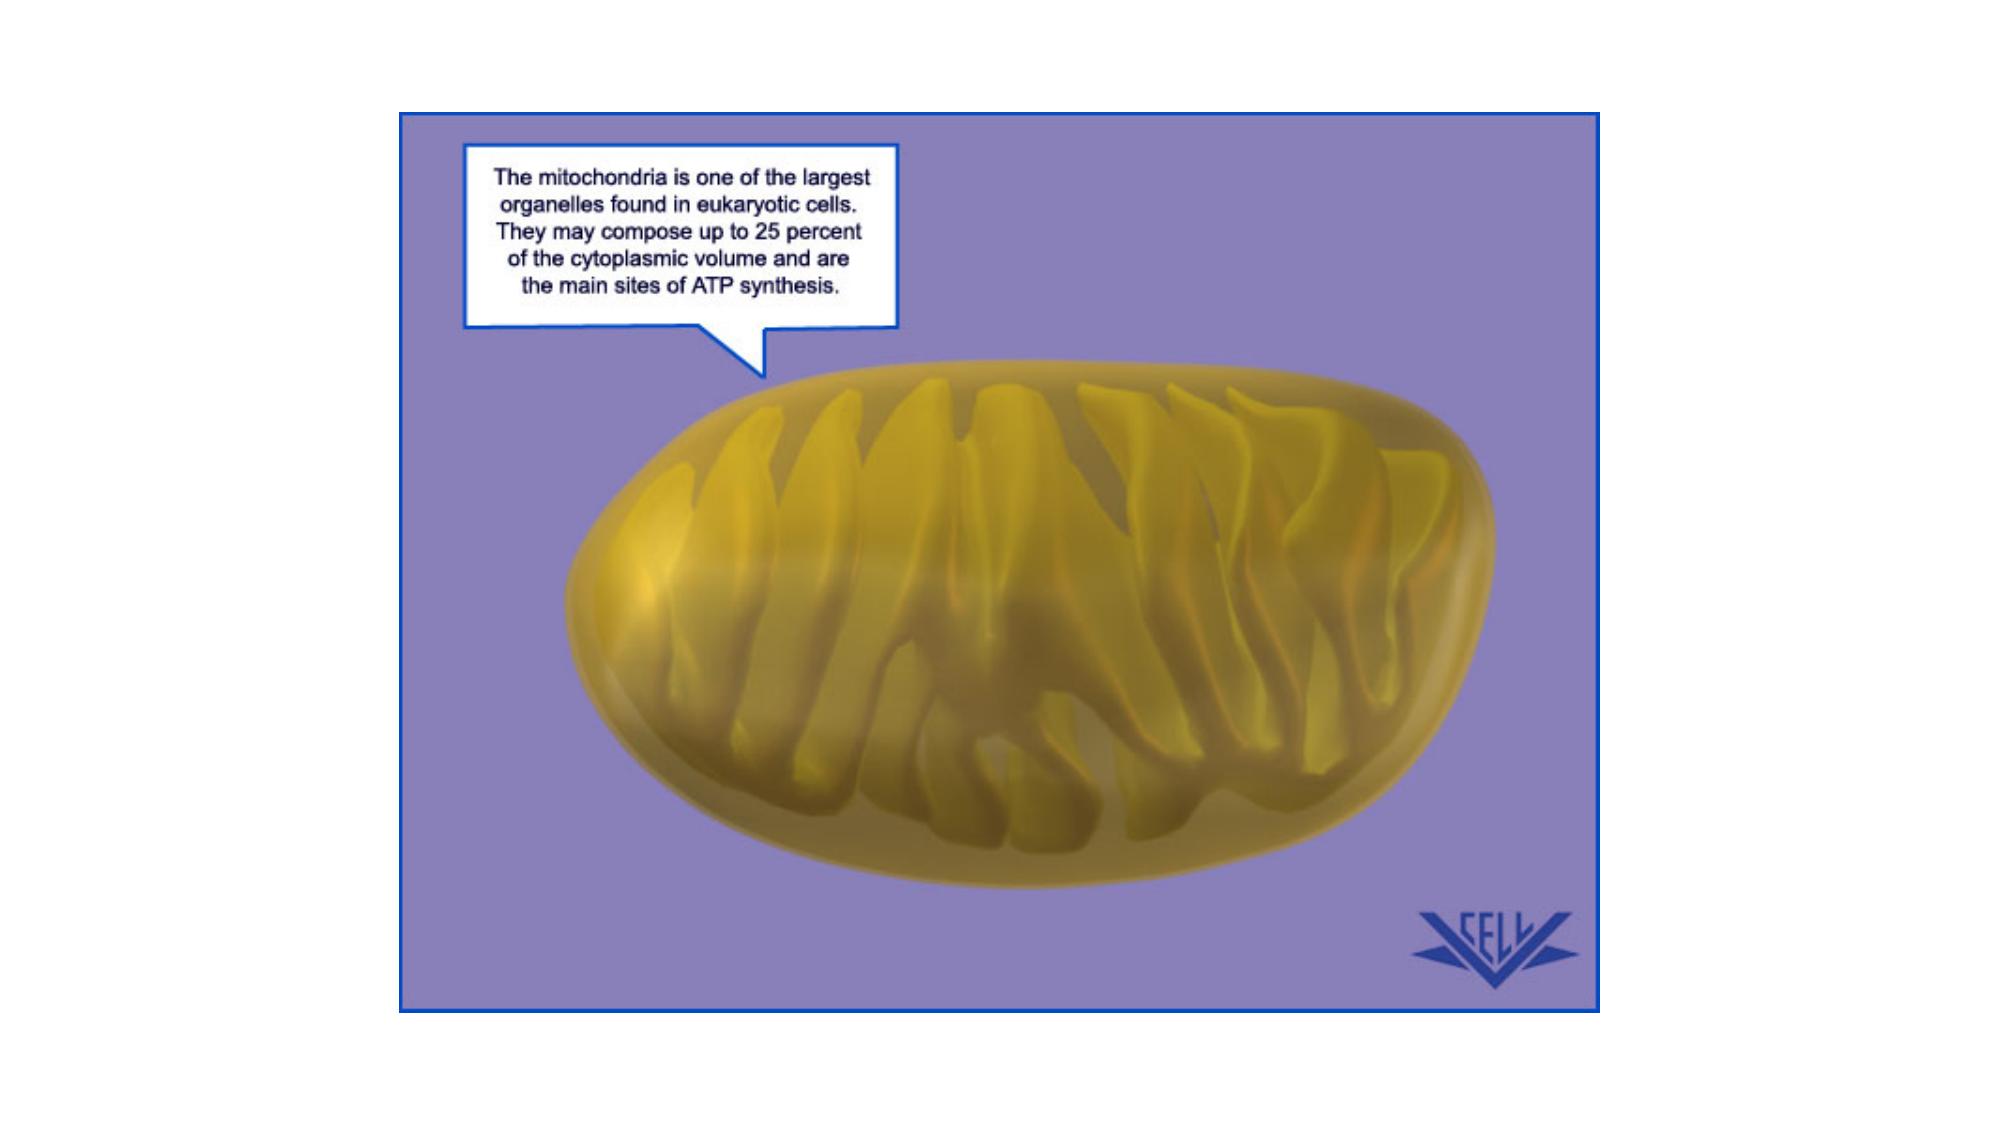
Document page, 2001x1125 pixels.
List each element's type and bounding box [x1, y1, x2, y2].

picture [399, 112, 1600, 1013]
